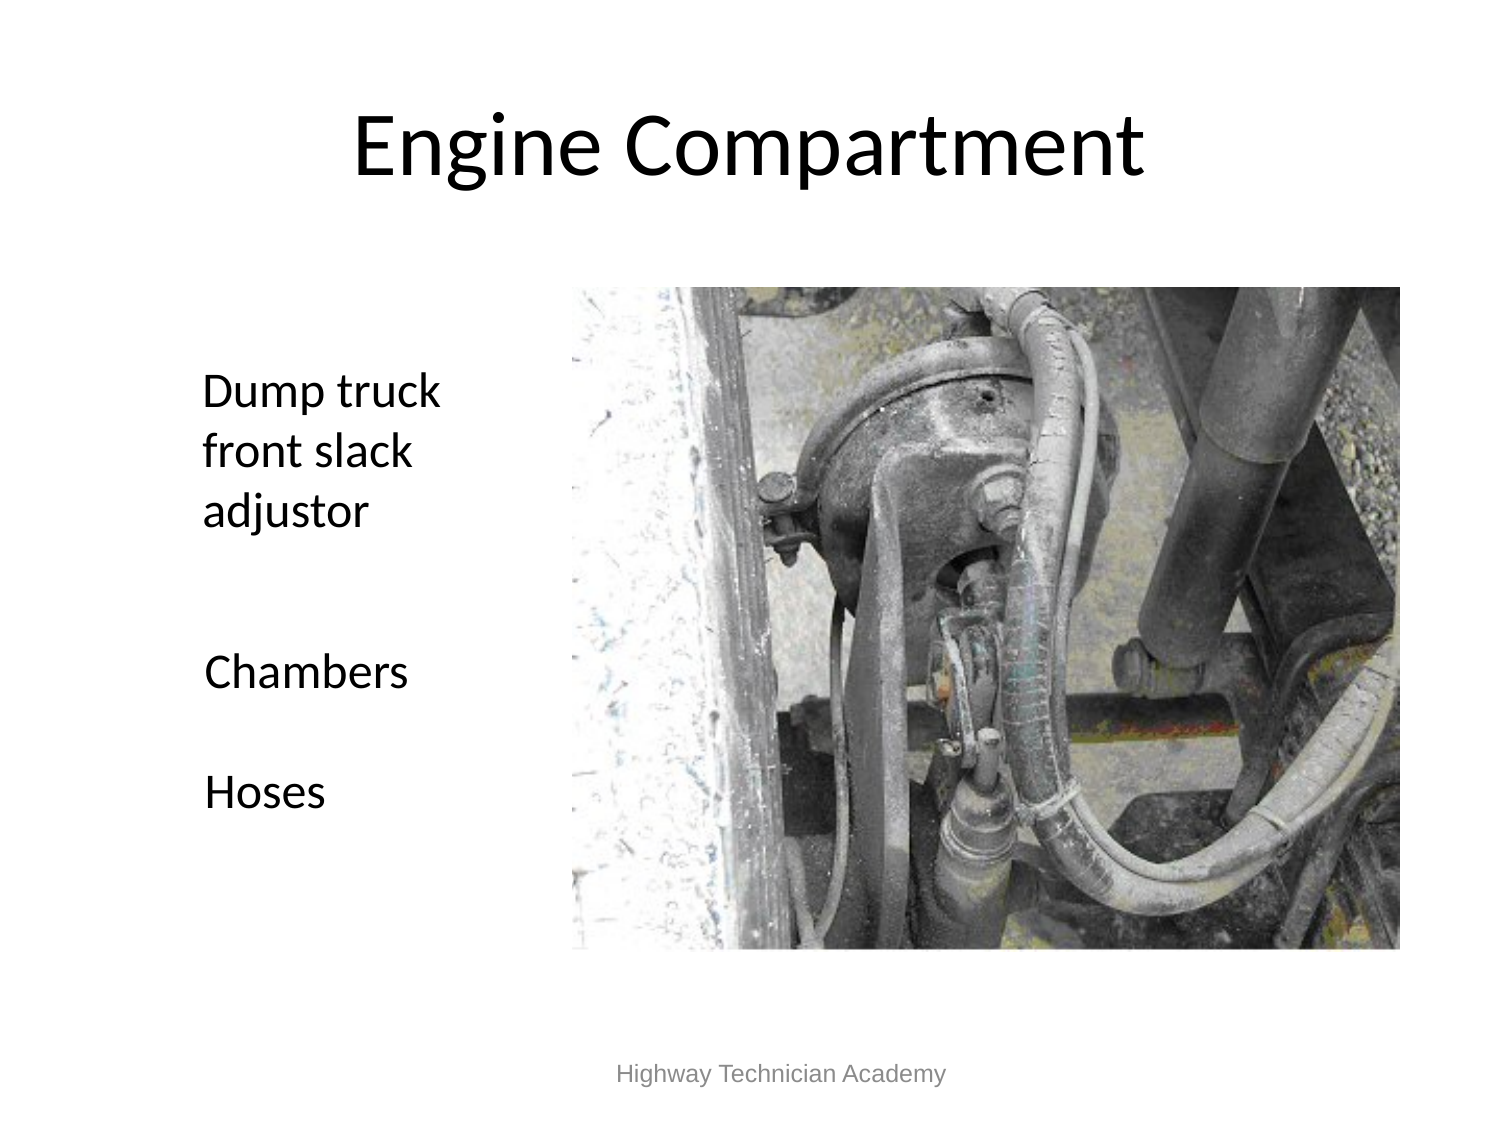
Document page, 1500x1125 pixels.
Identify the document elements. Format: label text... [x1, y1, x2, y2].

text_box Chambers Hoses [189, 631, 424, 827]
picture [572, 287, 1401, 953]
text_box Dump truck front slack adjustor [187, 349, 538, 545]
title Engine Compartment [75, 45, 1425, 233]
footer Highway Technician Academy [512, 1042, 988, 1103]
